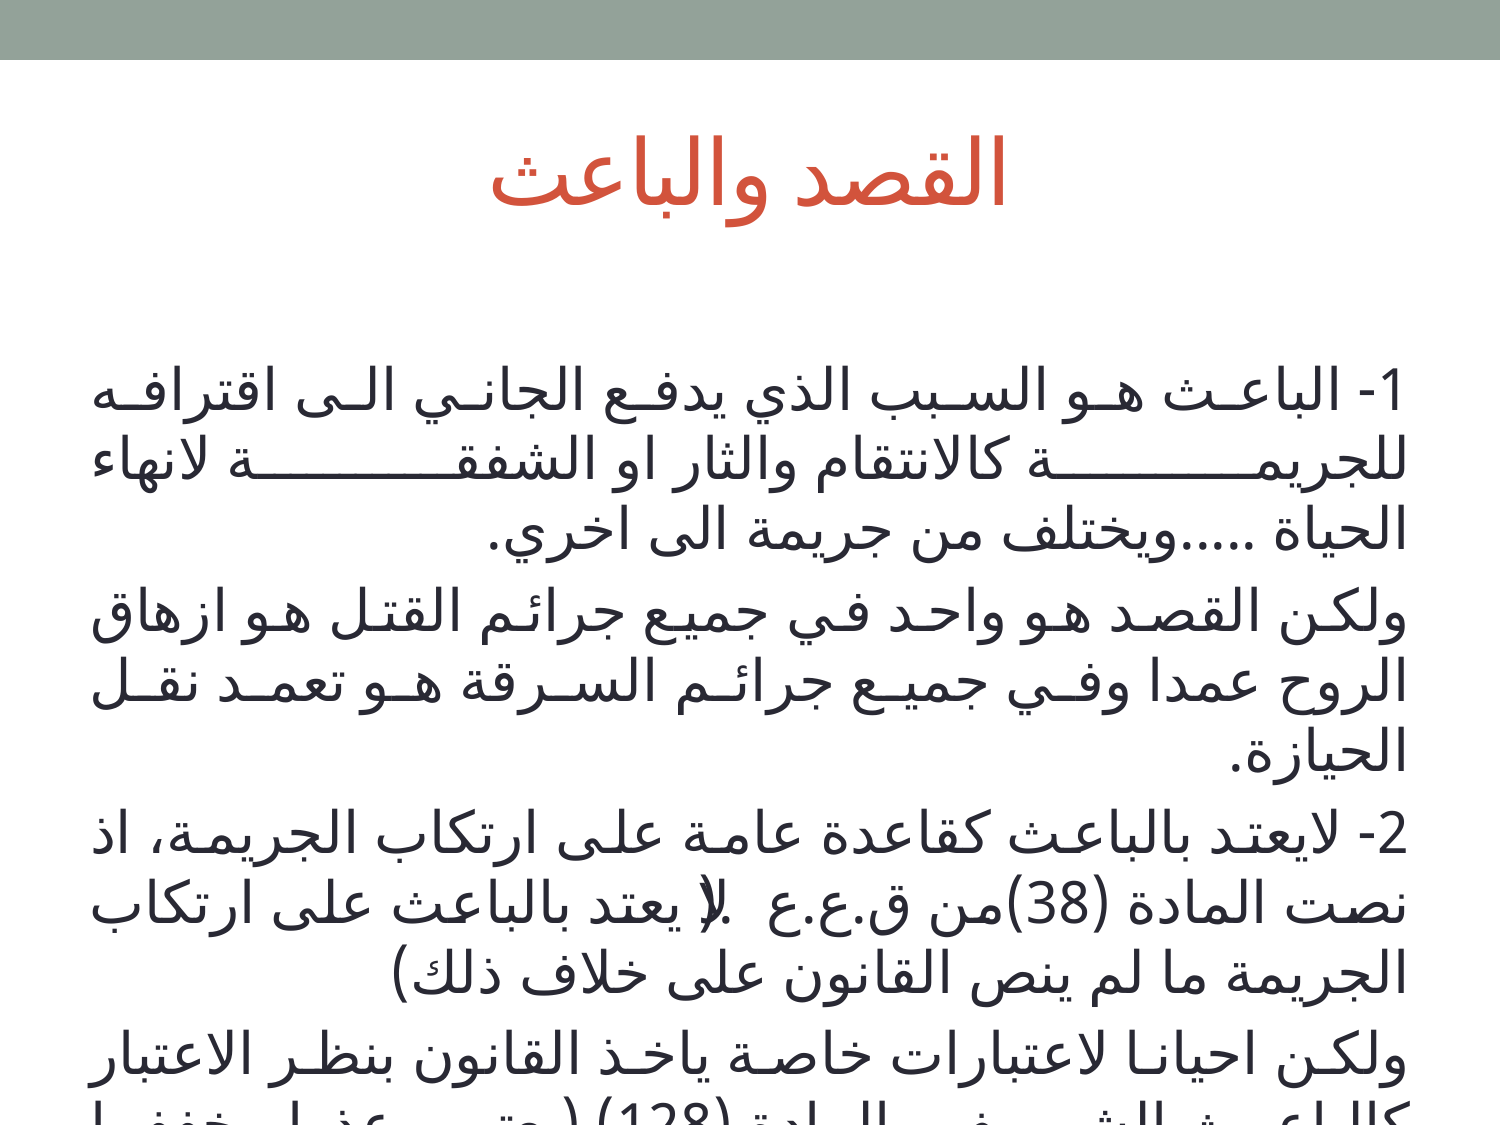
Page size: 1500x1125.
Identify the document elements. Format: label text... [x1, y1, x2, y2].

list 1- الباعث هو السبب الذي يدفع الجاني الى اقترافه للجريمة كالانتقام والثار او الشفقة لانهاء الحياة .....ويختلف من جريمة الى اخري. ولكن القصد هو واحد في جميع جرائم القتل هو ازهاق الروح عمدا وفي جميع جرائم السرقة هو تعمد نقل الحيازة. 2- لايعتد بالباعث كقاعدة عامة على ارتكاب الجريمة، اذ نصت المادة (38)من ق.ع.ع.(لا يعتد بالباعث على ارتكاب الجريمة ما لم ينص القانون على خلاف ذلك) ولكن احيانا لاعتبارات خاصة ياخذ القانون بنظر الاعتبار كالباعث الشريف . المادة (128) (يعتبر عذرا مخففا ارتكاب الجريمة لبواعث الشريفة) [75, 262, 1425, 1063]
title القصد والباعث [75, 87, 1425, 250]
